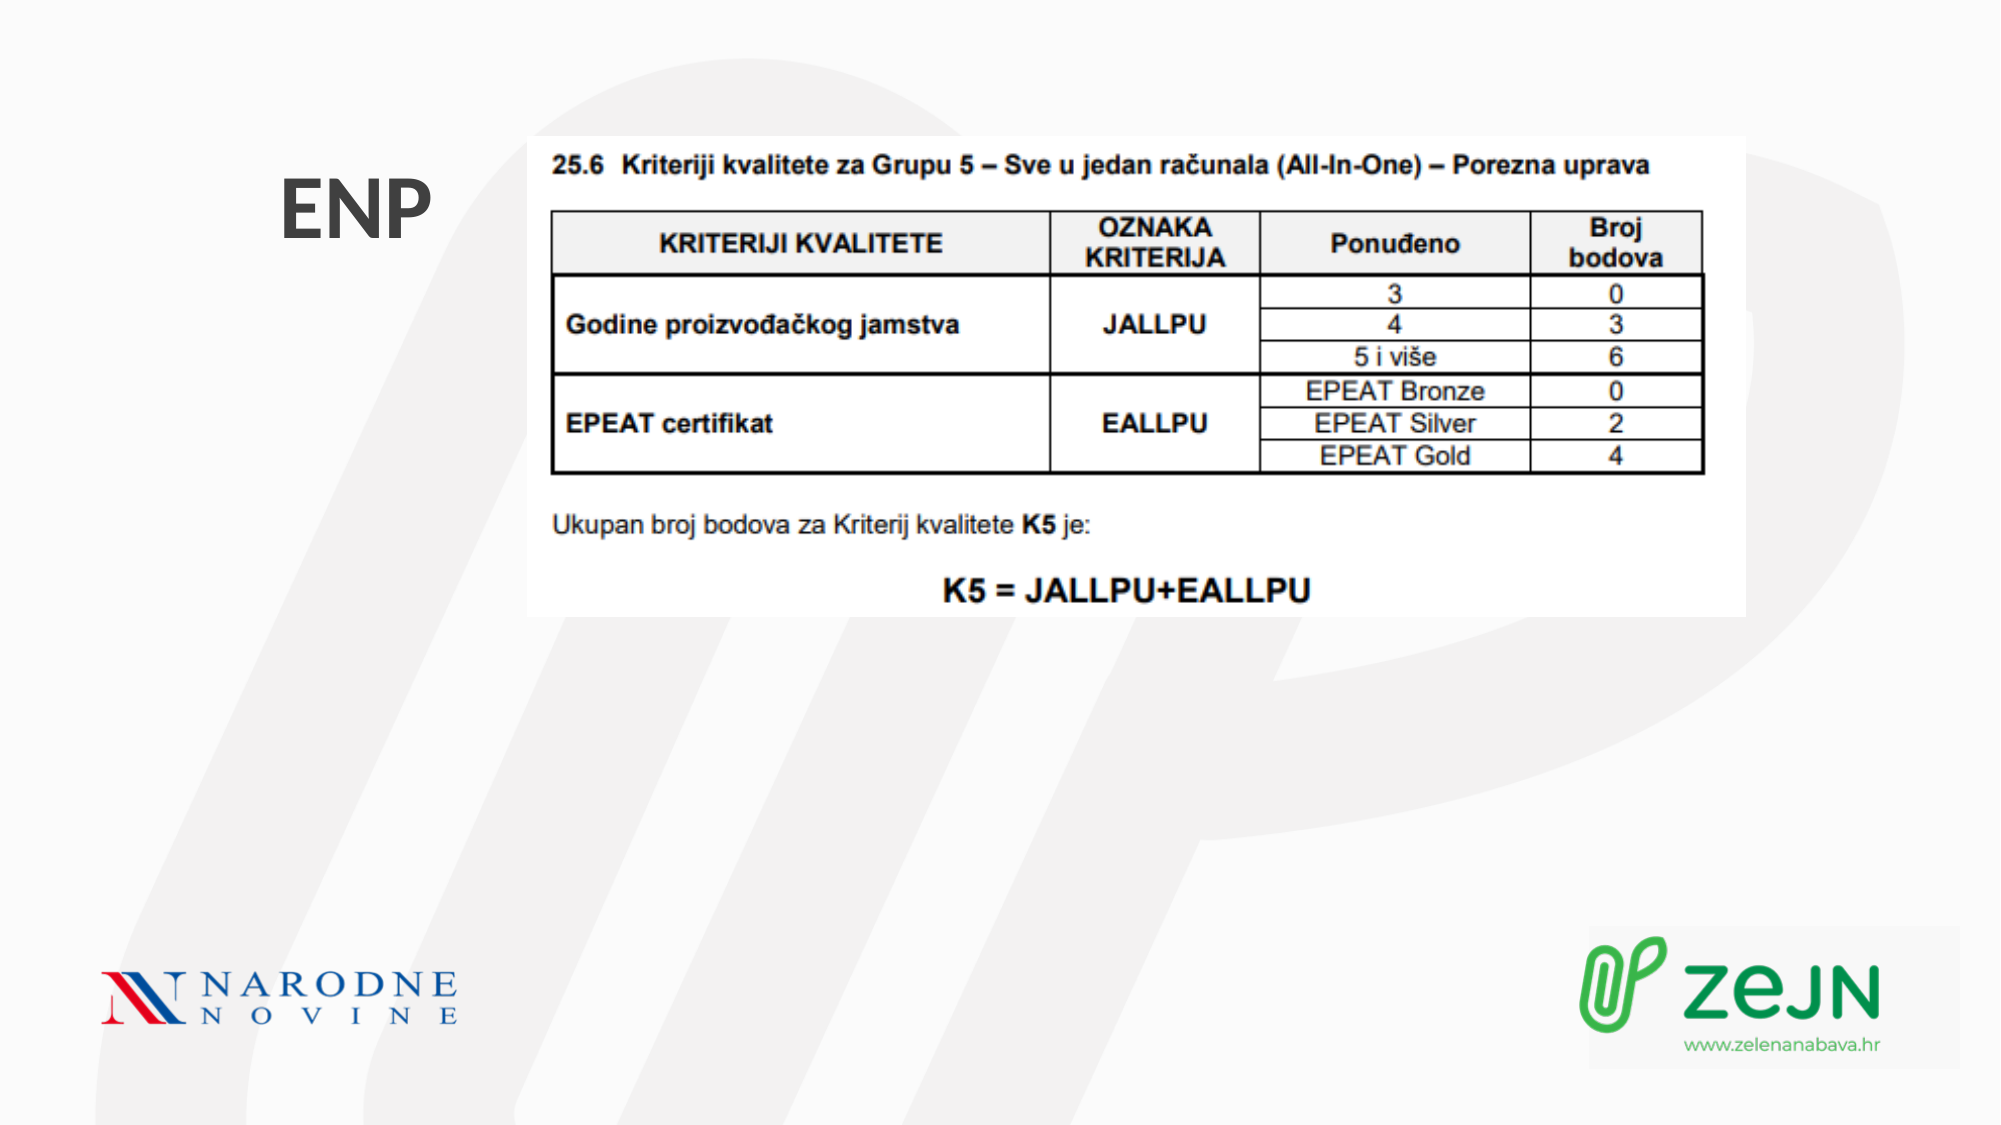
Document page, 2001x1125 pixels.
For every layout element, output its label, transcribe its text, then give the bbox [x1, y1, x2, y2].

picture [0, 0, 2000, 1125]
title ENP [264, 127, 1829, 291]
